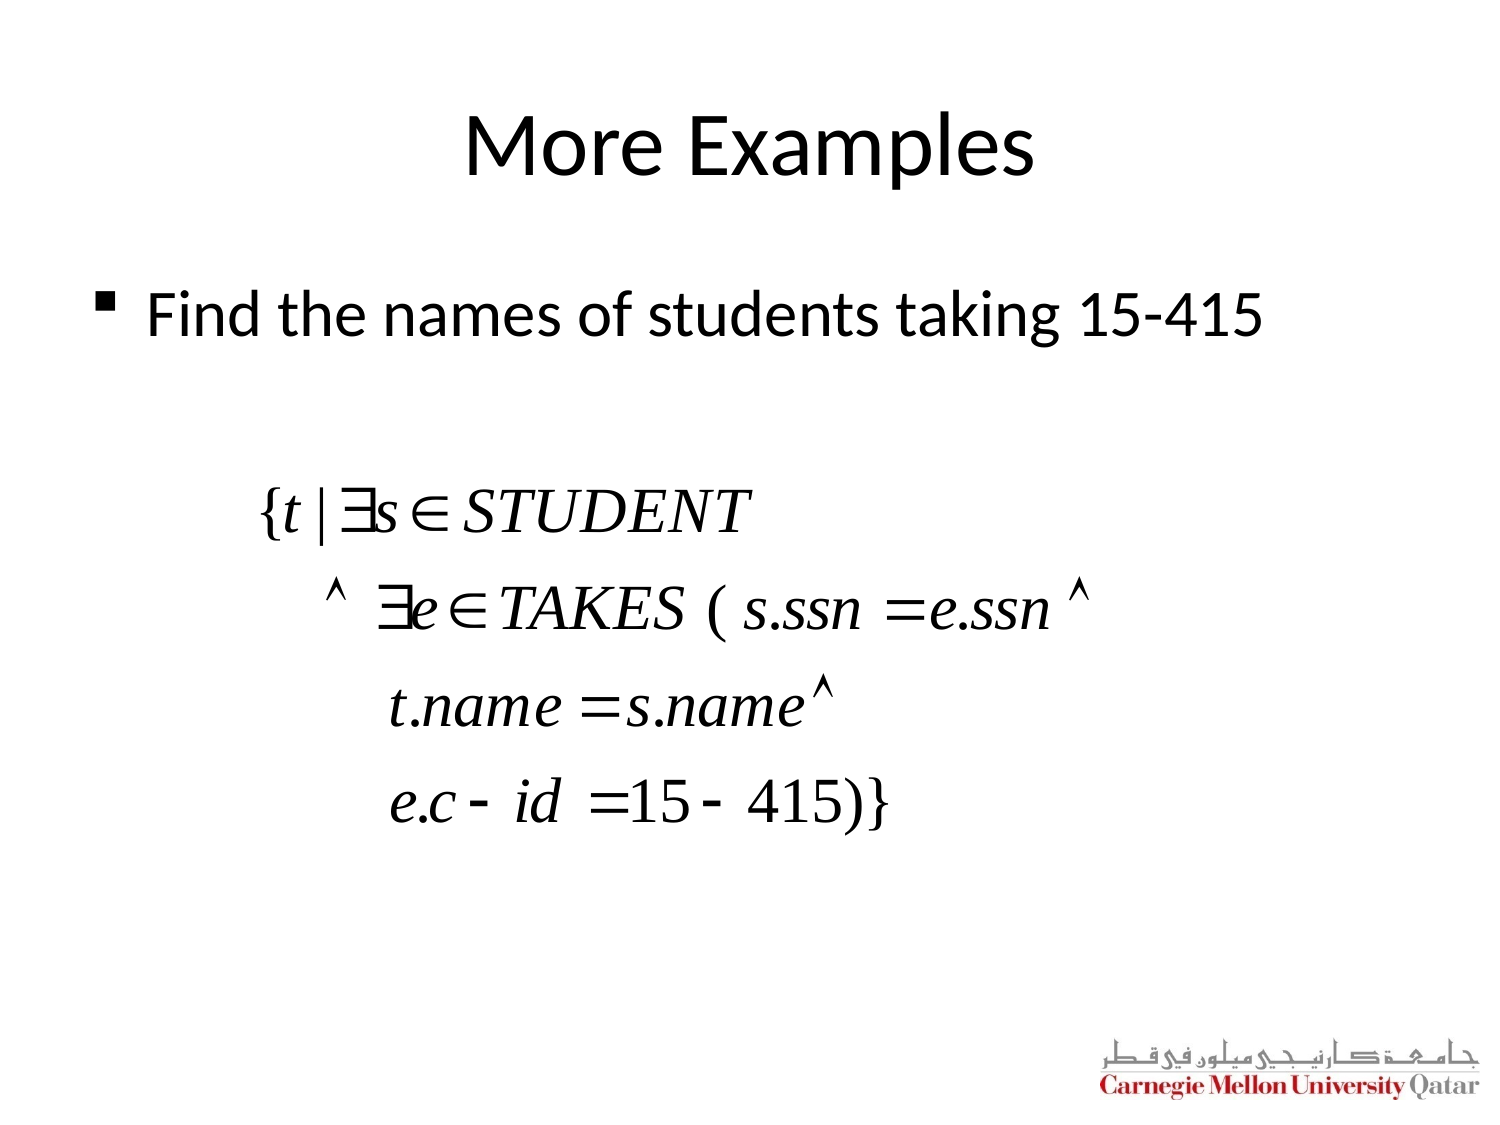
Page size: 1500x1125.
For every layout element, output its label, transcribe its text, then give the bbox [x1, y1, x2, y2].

list Find the names of students taking 15-415 [75, 262, 1425, 1005]
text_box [251, 474, 1138, 851]
title More Examples [75, 45, 1425, 233]
picture [1099, 1037, 1480, 1101]
